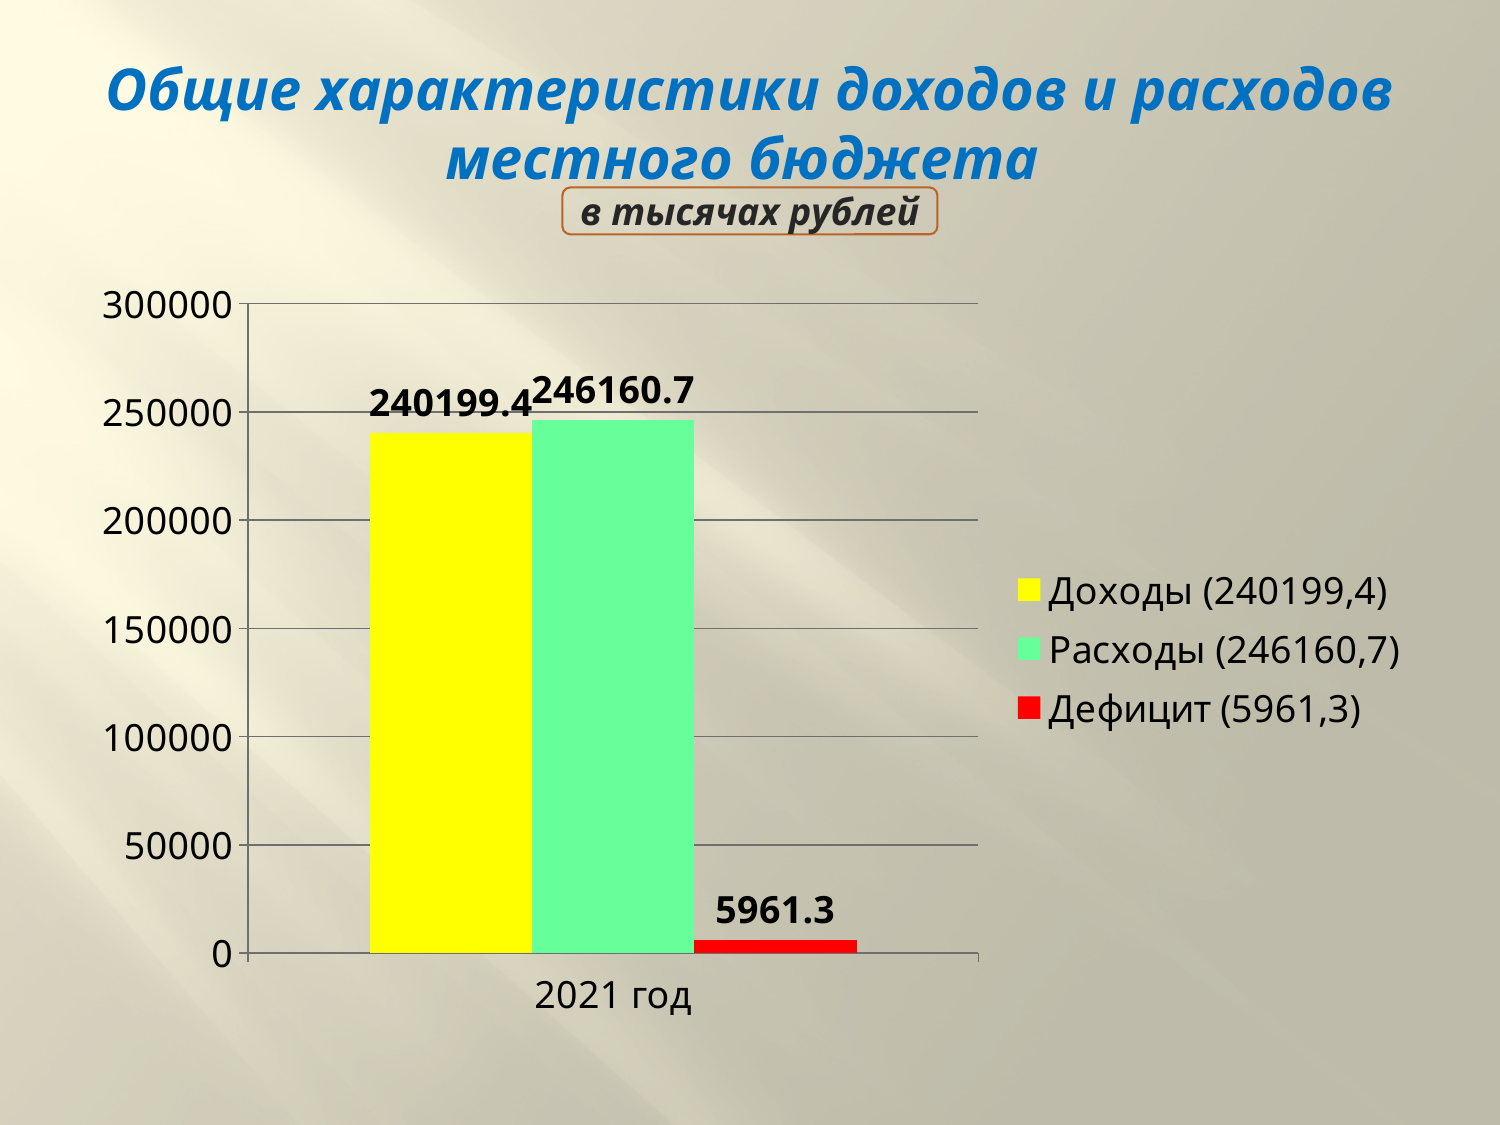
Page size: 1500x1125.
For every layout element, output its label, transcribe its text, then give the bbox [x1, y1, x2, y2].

text_box в тысячах рублей [561, 186, 939, 236]
chart [74, 262, 1426, 1036]
title Общие характеристики доходов и расходов местного бюджета [75, 45, 1425, 200]
